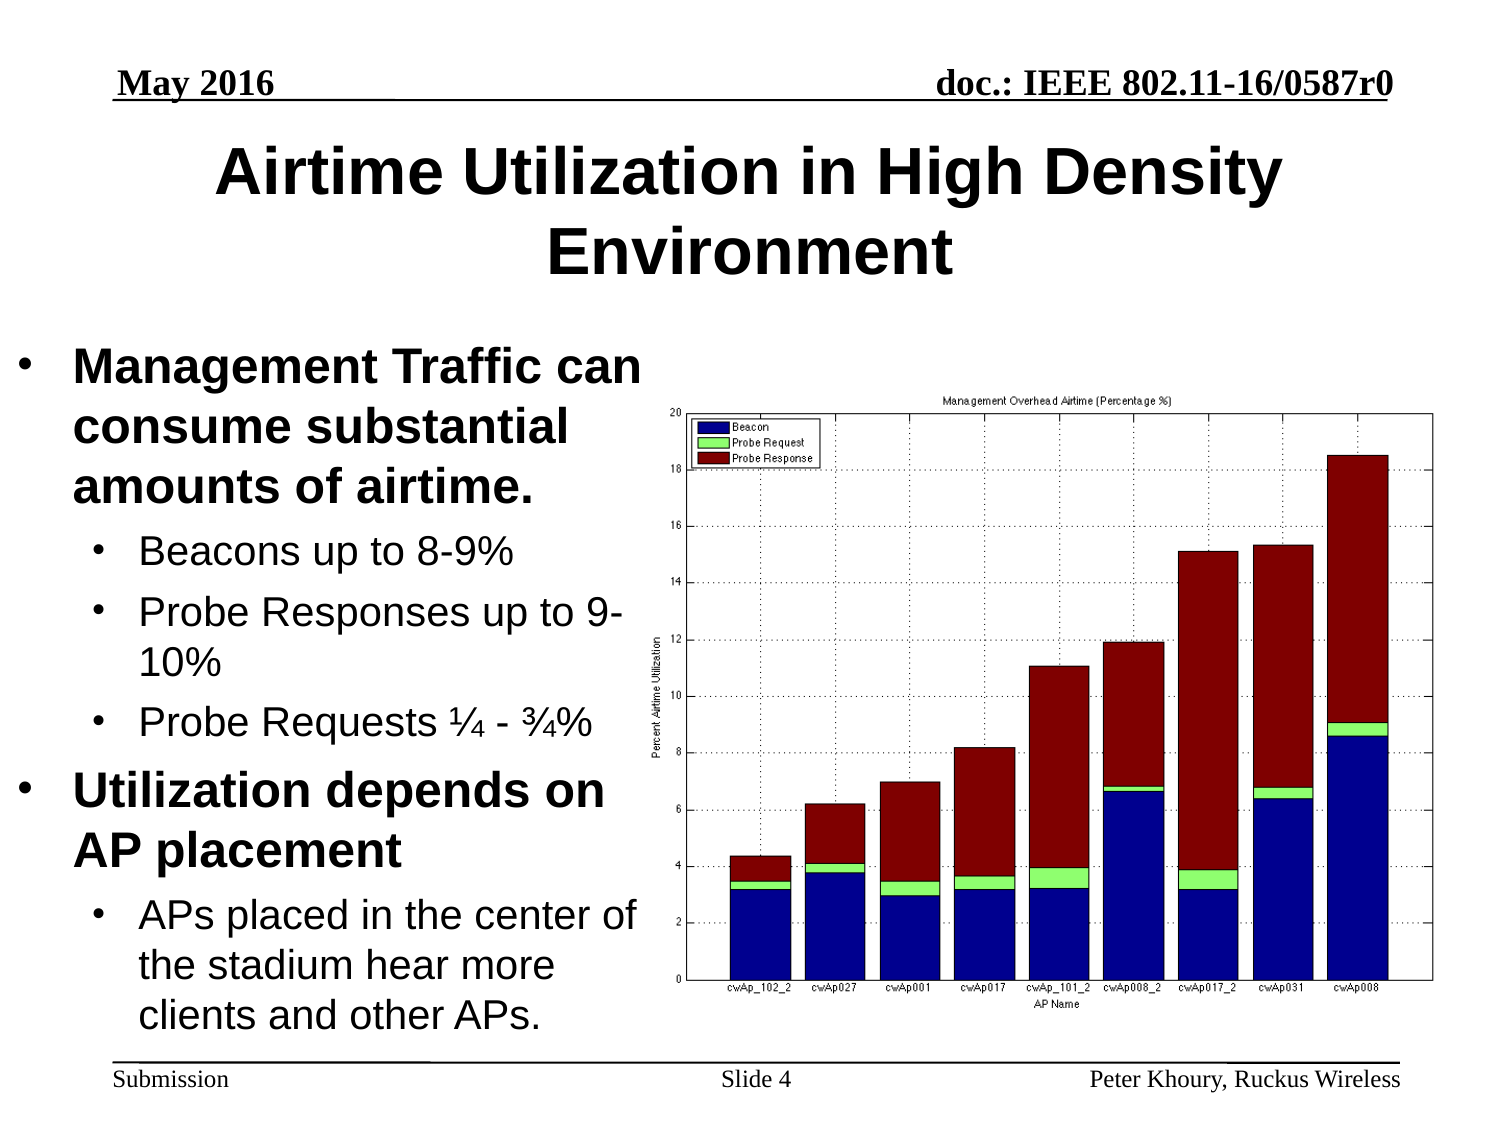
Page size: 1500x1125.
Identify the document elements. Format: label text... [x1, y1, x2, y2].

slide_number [116, 58, 507, 104]
title Airtime Utilization in High Density Environment [112, 111, 1388, 303]
slide_number Slide 4 [712, 1063, 800, 1123]
footer Peter Khoury, Ruckus Wireless [1031, 1063, 1402, 1093]
picture [560, 361, 1500, 1056]
list Management Traffic can consume substantial amounts of airtime. Beacons up to 8-9% Probe Responses up to 9-10% Probe Requests ¼ - ¾% Utilization depends on AP placement APs placed in the center of the stadium hear more clients and other APs. [1, 326, 675, 1002]
